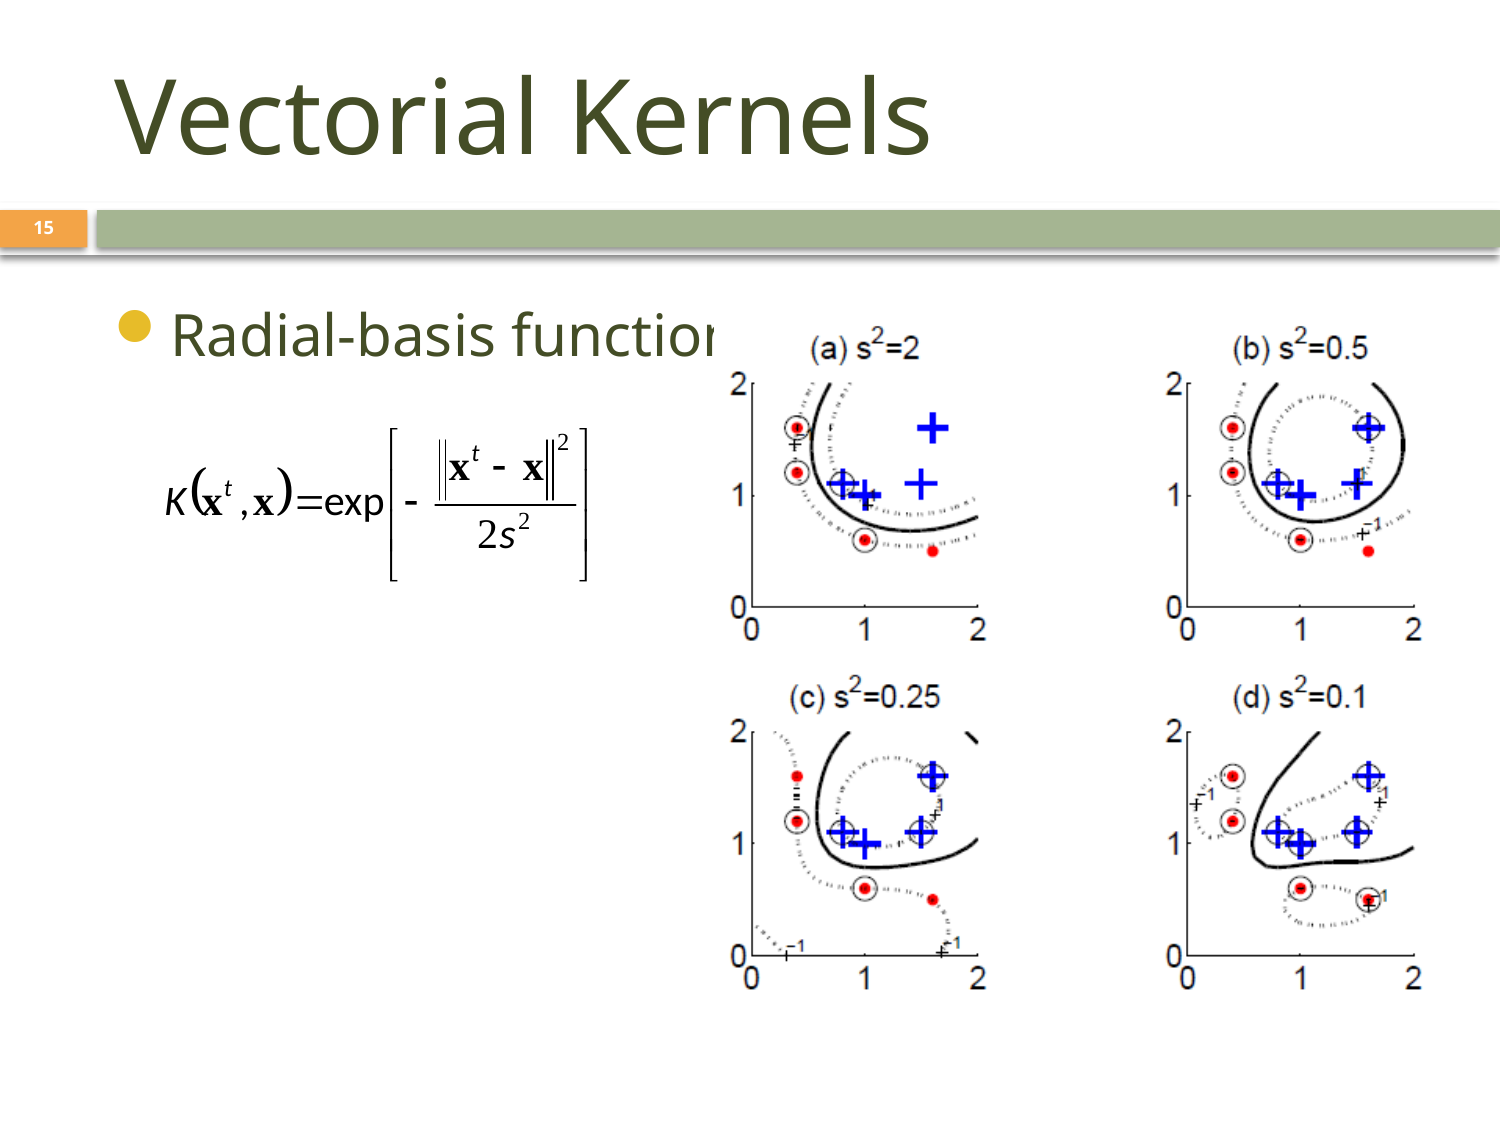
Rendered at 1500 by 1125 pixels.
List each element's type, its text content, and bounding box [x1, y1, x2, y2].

text_box Radial-basis functions: [100, 290, 1451, 929]
slide_number 15 [0, 208, 88, 249]
text_box Vectorial Kernels [100, 42, 1451, 188]
picture [714, 314, 1437, 1000]
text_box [159, 420, 603, 590]
